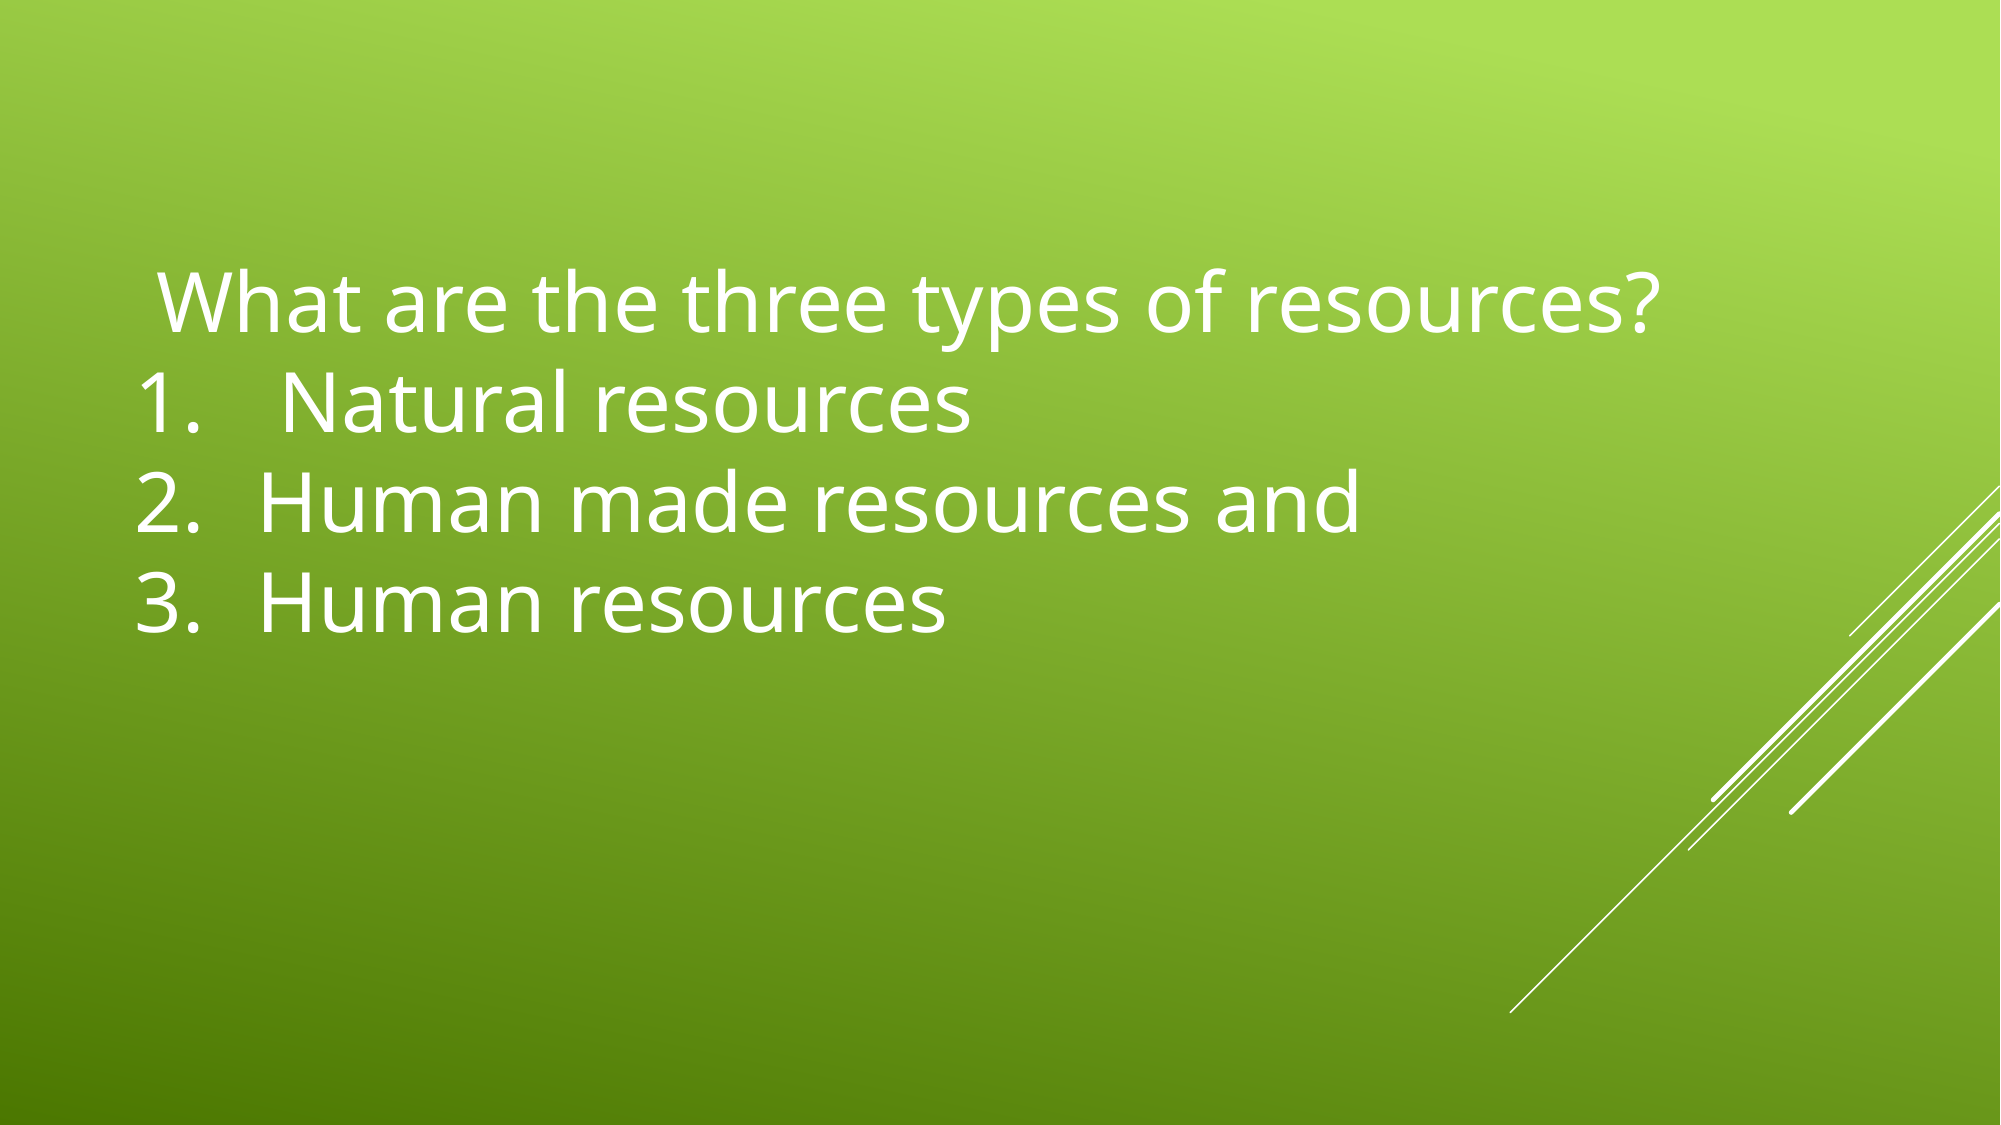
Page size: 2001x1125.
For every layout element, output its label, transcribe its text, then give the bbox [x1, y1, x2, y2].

text_box What are the three types of resources? Natural resources Human made resources and Human resources [119, 242, 1887, 757]
